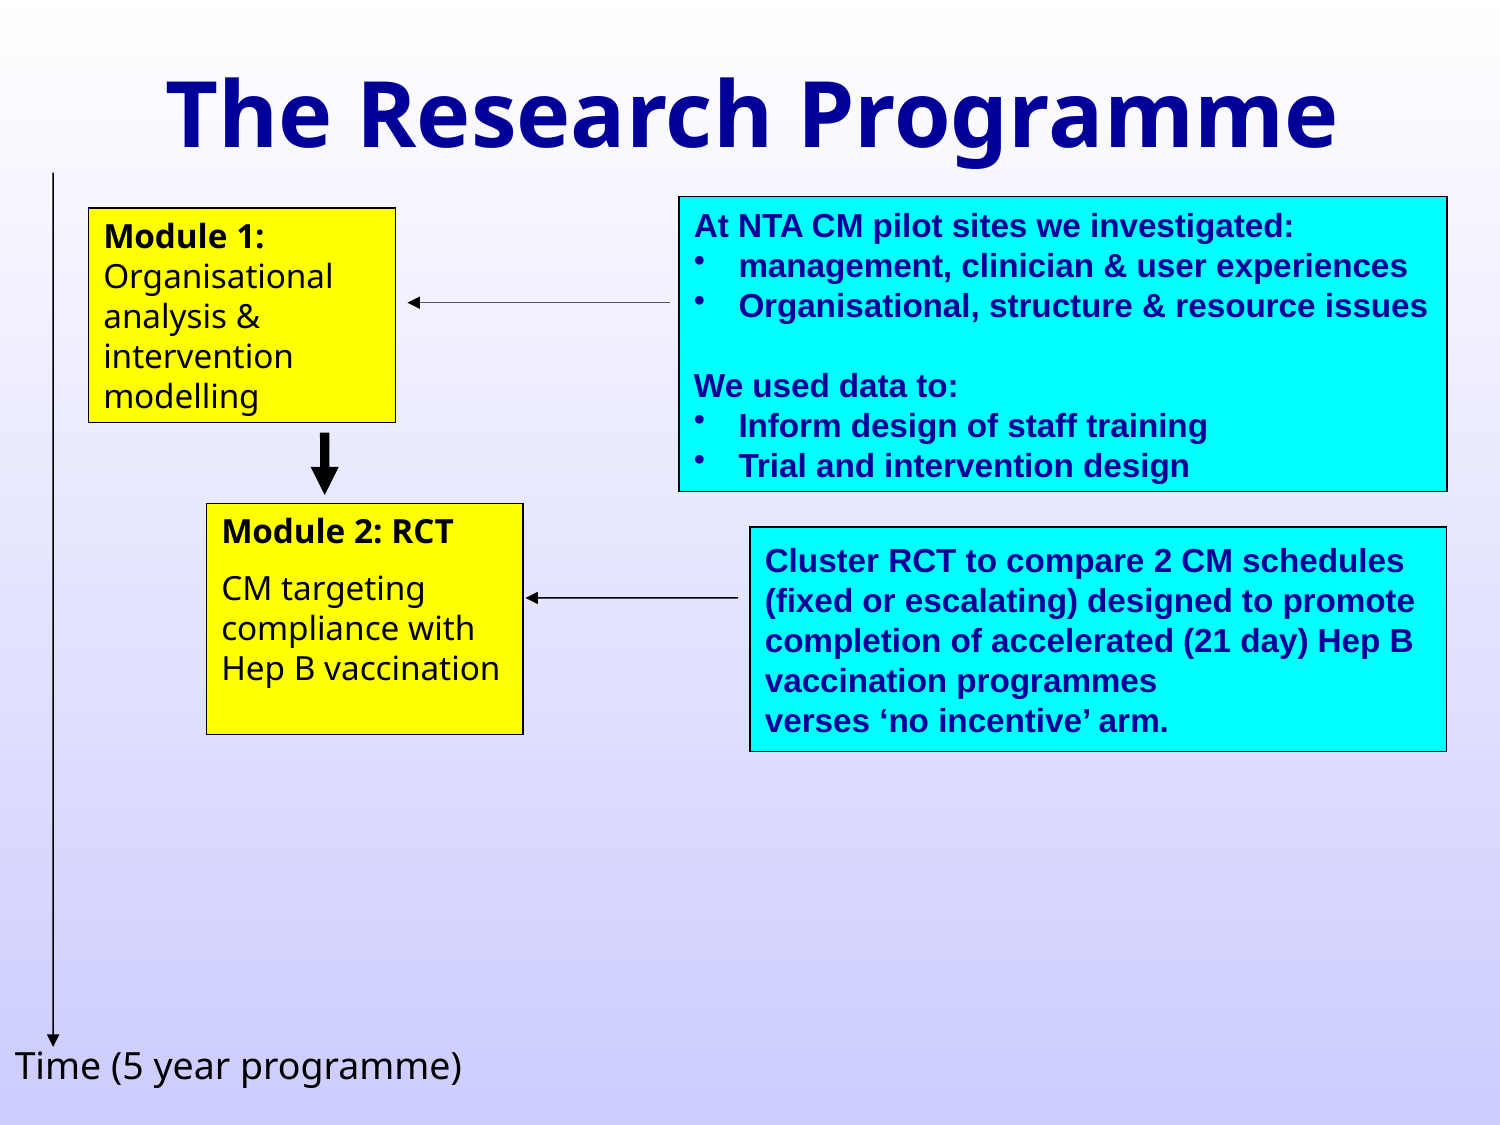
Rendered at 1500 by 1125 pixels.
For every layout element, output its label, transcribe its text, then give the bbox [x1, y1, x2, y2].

text_box Module 2: RCT CM targeting compliance with Hep B vaccination [206, 503, 523, 735]
text_box Cluster RCT to compare 2 CM schedules (fixed or escalating) designed to promote completion of accelerated (21 day) Hep B vaccination programmes verses ‘no incentive’ arm. [749, 527, 1447, 752]
text_box [407, 296, 671, 309]
text_box [318, 432, 331, 496]
text_box At NTA CM pilot sites we investigated: management, clinician & user experiences Organisational, structure & resource issues We used data to: Inform design of staff training Trial and intervention design [679, 196, 1448, 492]
text_box Module 1: Organisational analysis & intervention modelling [88, 207, 396, 423]
text_box Time (5 year programme) [0, 1034, 609, 1095]
title The Research Programme [49, 49, 1455, 173]
text_box [525, 591, 739, 605]
